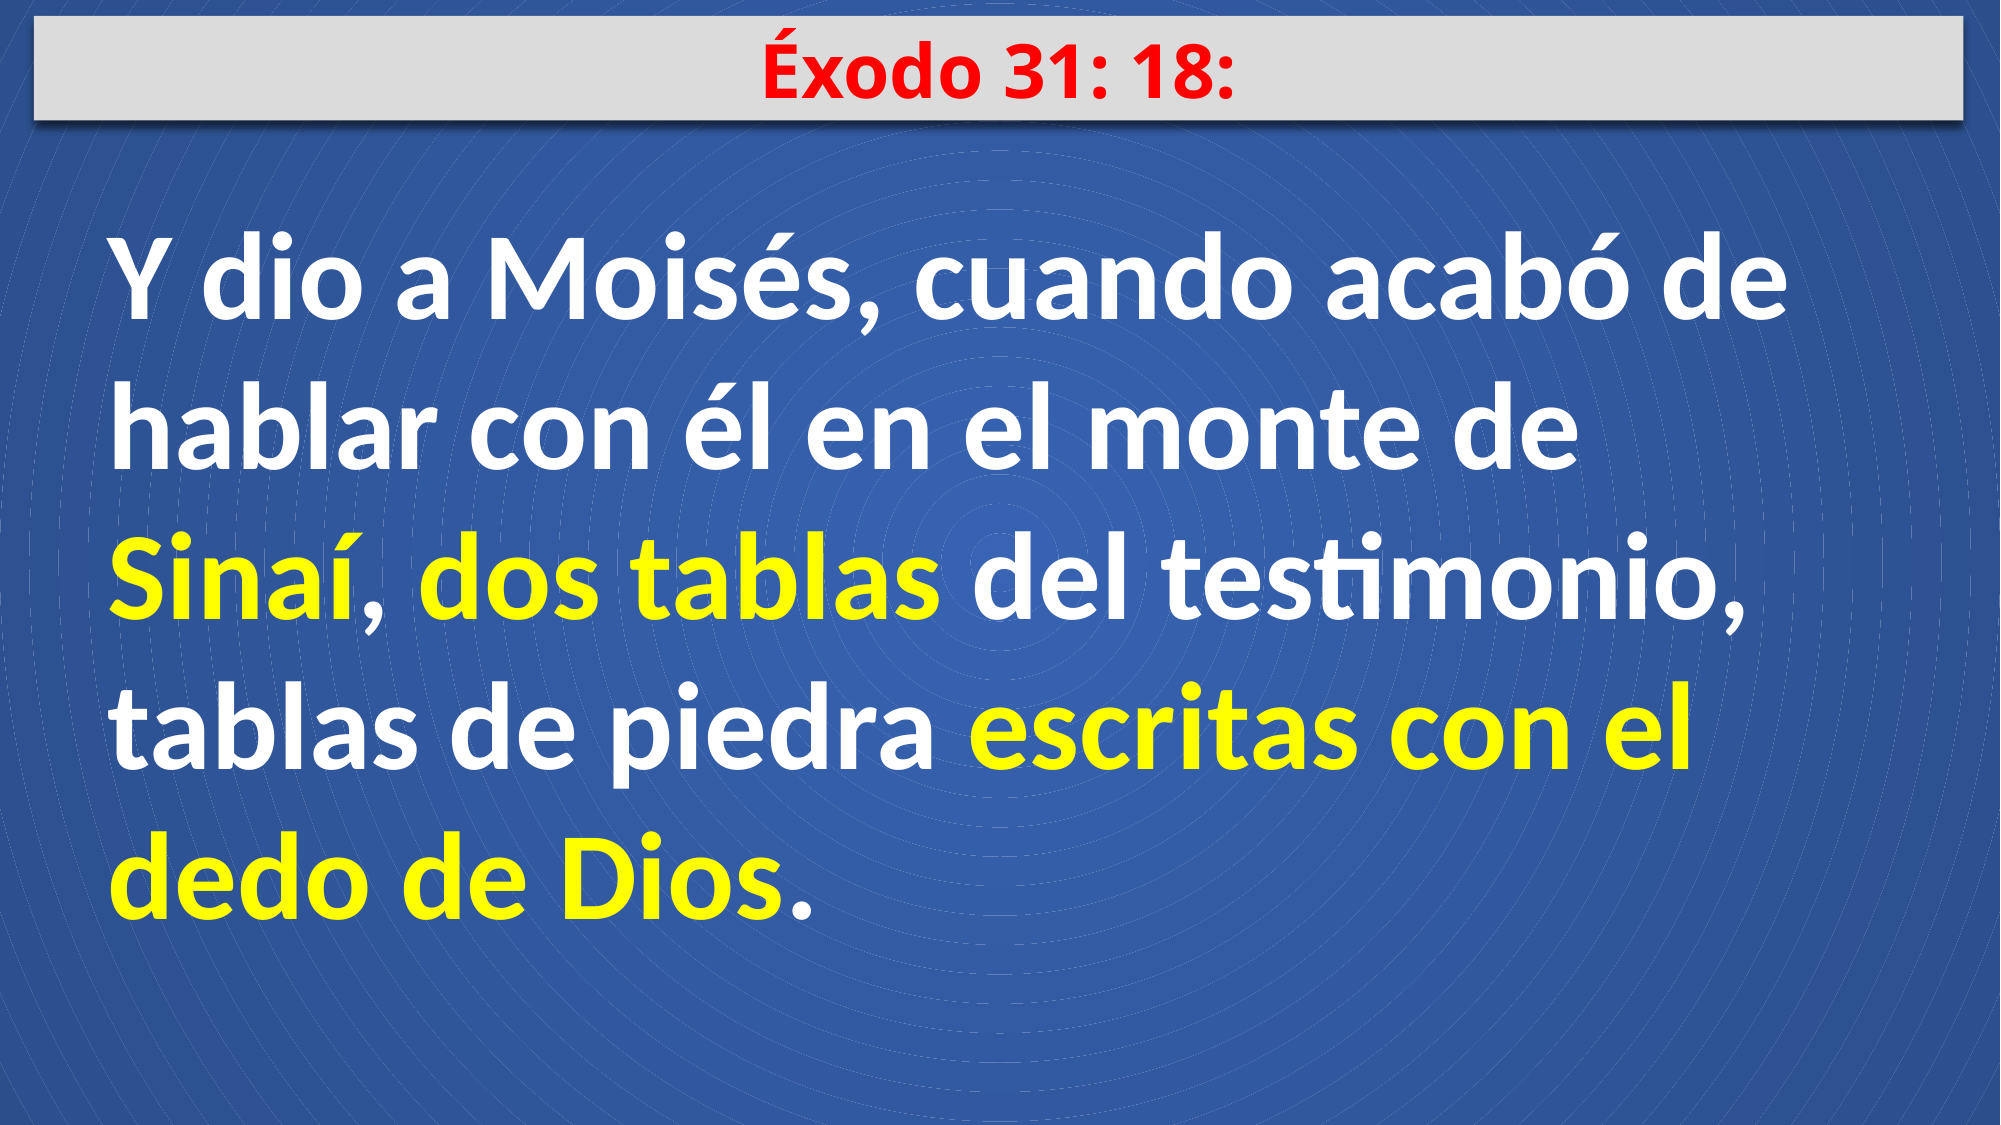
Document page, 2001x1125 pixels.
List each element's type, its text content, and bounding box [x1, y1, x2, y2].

text_box Éxodo 31: 18: [33, 15, 1964, 121]
text_box Y dio a Moisés, cuando acabó de hablar con él en el monte de Sinaí, dos tablas del testimonio, tablas de piedra escritas con el dedo de Dios. [93, 187, 1904, 953]
